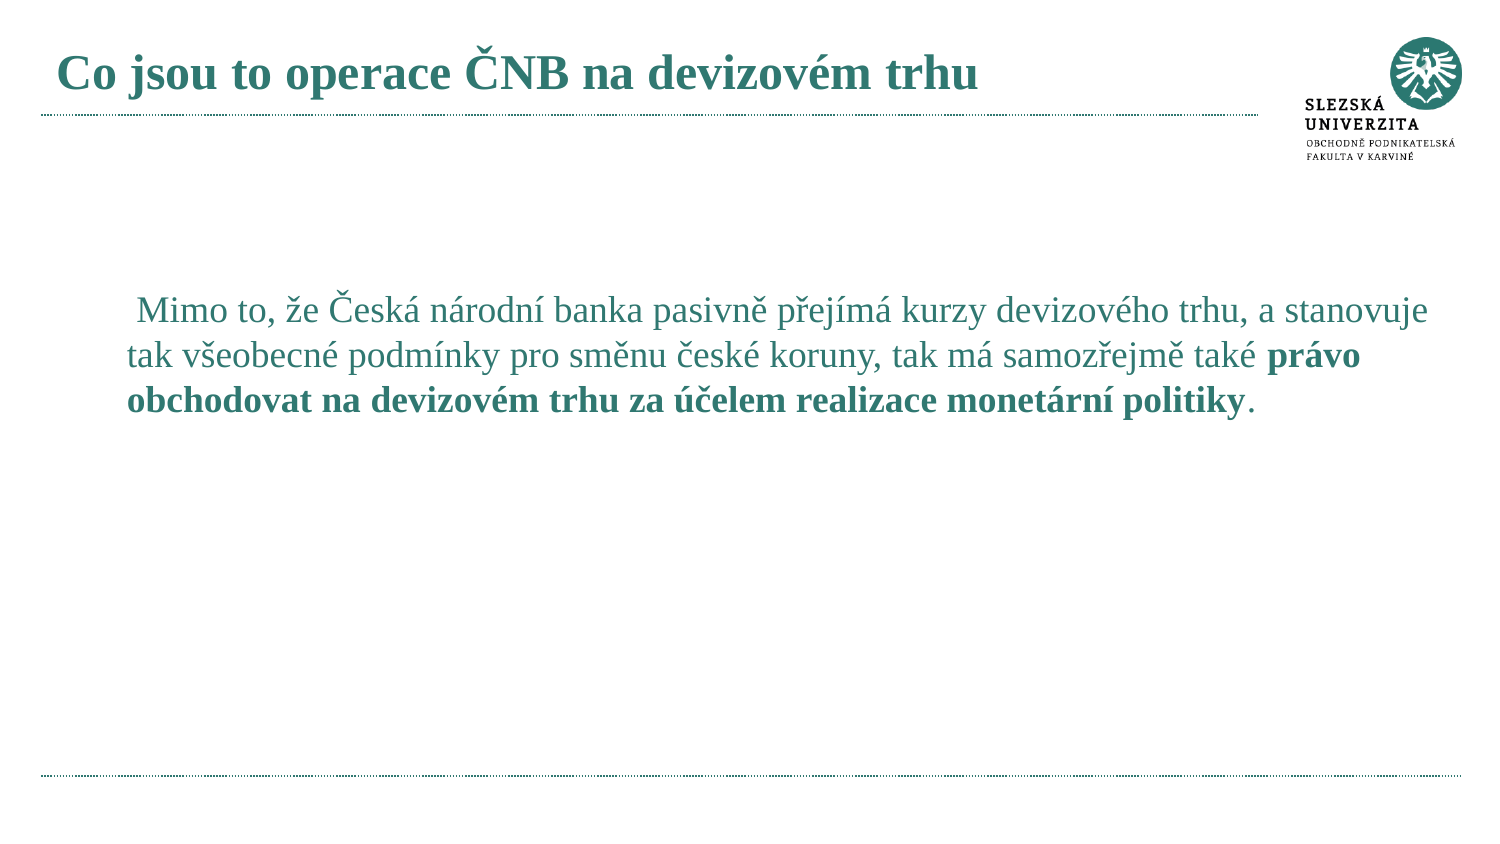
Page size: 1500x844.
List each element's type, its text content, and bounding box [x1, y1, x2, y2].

picture [1305, 37, 1462, 160]
text_box Mimo to, že Česká národní banka pasivně přejímá kurzy devizového trhu, a stanovuje tak všeobecné podmínky pro směnu české koruny, tak má samozřejmě také právo obchodovat na devizovém trhu za účelem realizace monetární politiky. [112, 277, 1459, 428]
title Co jsou to operace ČNB na devizovém trhu [41, 32, 1258, 116]
